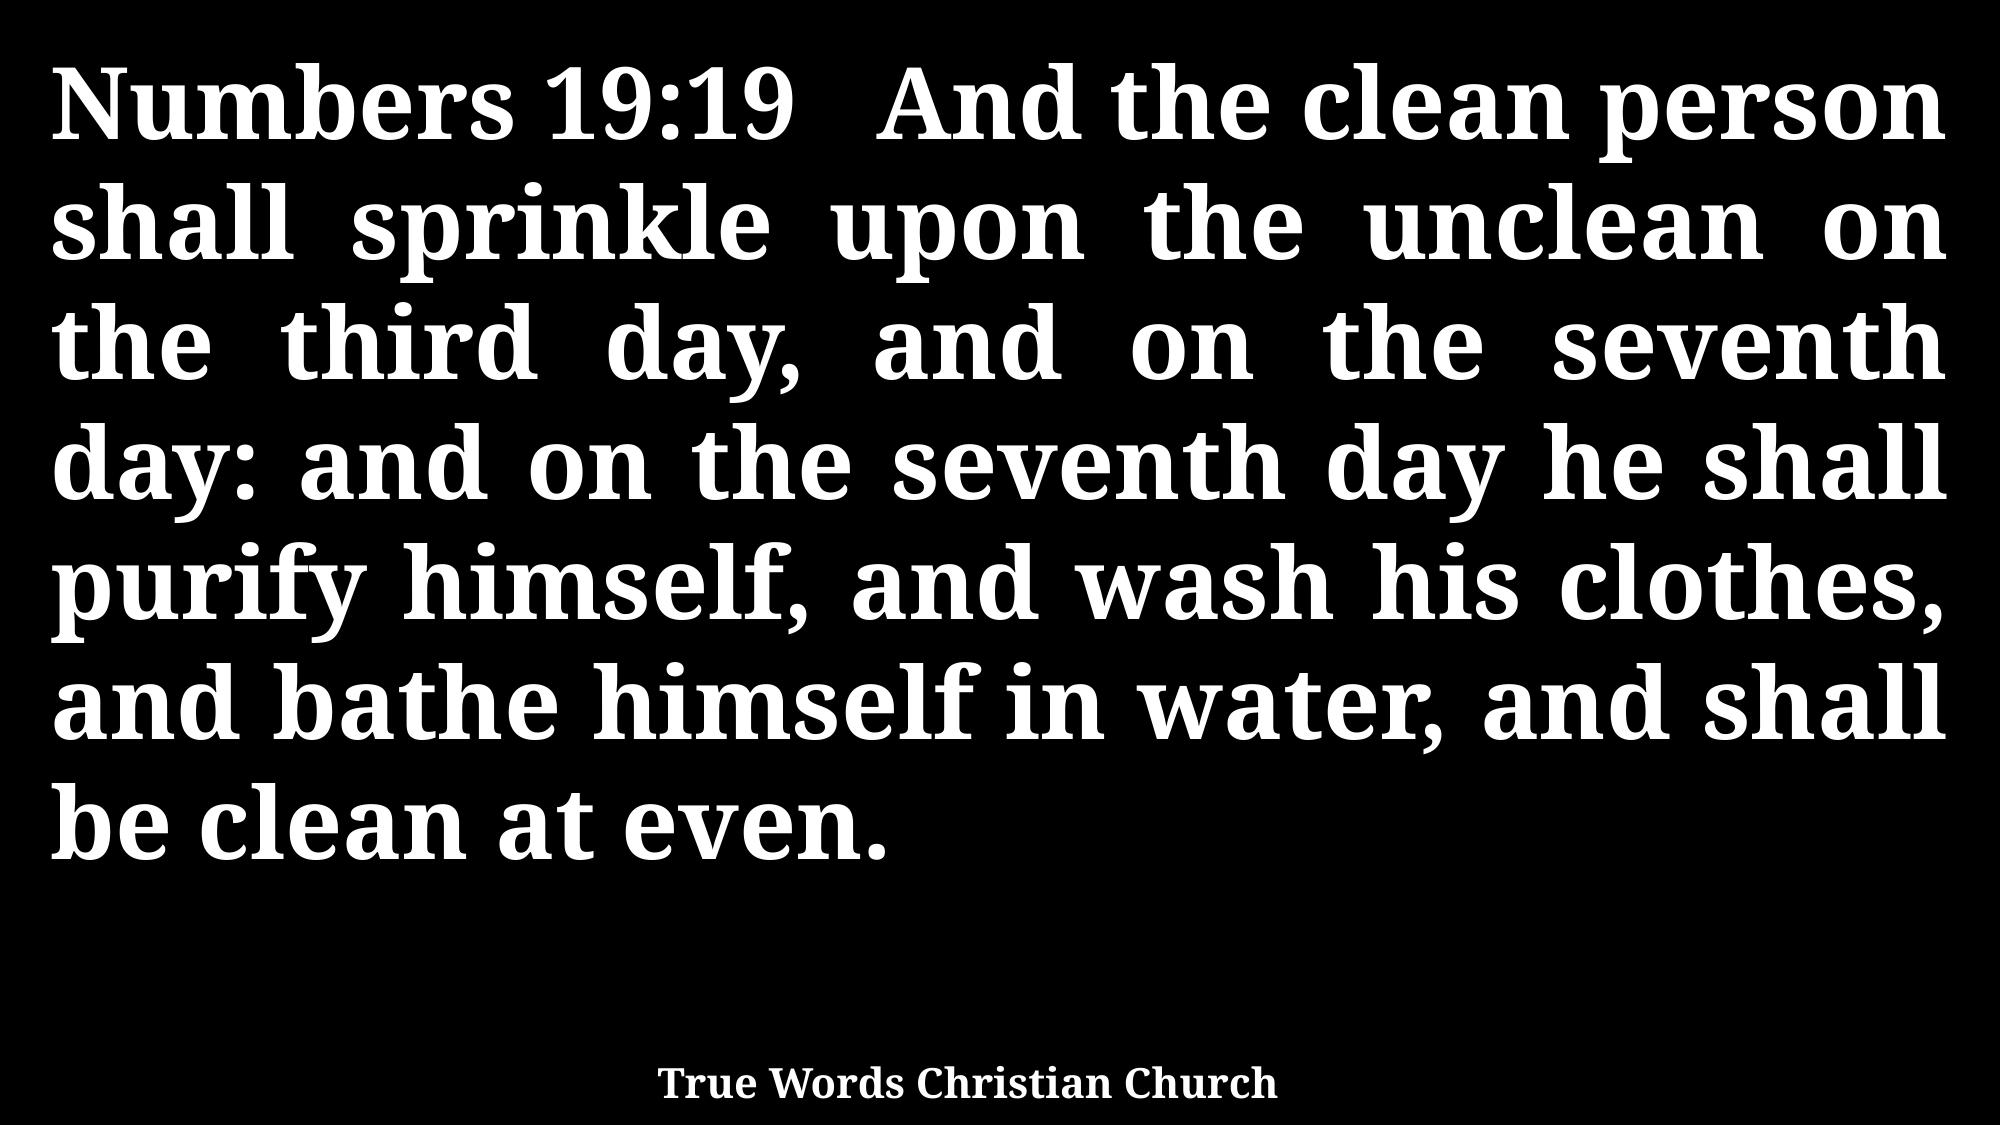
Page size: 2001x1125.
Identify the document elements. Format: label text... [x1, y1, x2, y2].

text_box True Words Christian Church [642, 1049, 1294, 1114]
text_box Numbers 19:19 And the clean person shall sprinkle upon the unclean on the third day, and on the seventh day: and on the seventh day he shall purify himself, and wash his clothes, and bathe himself in water, and shall be clean at even. [35, 32, 1965, 887]
